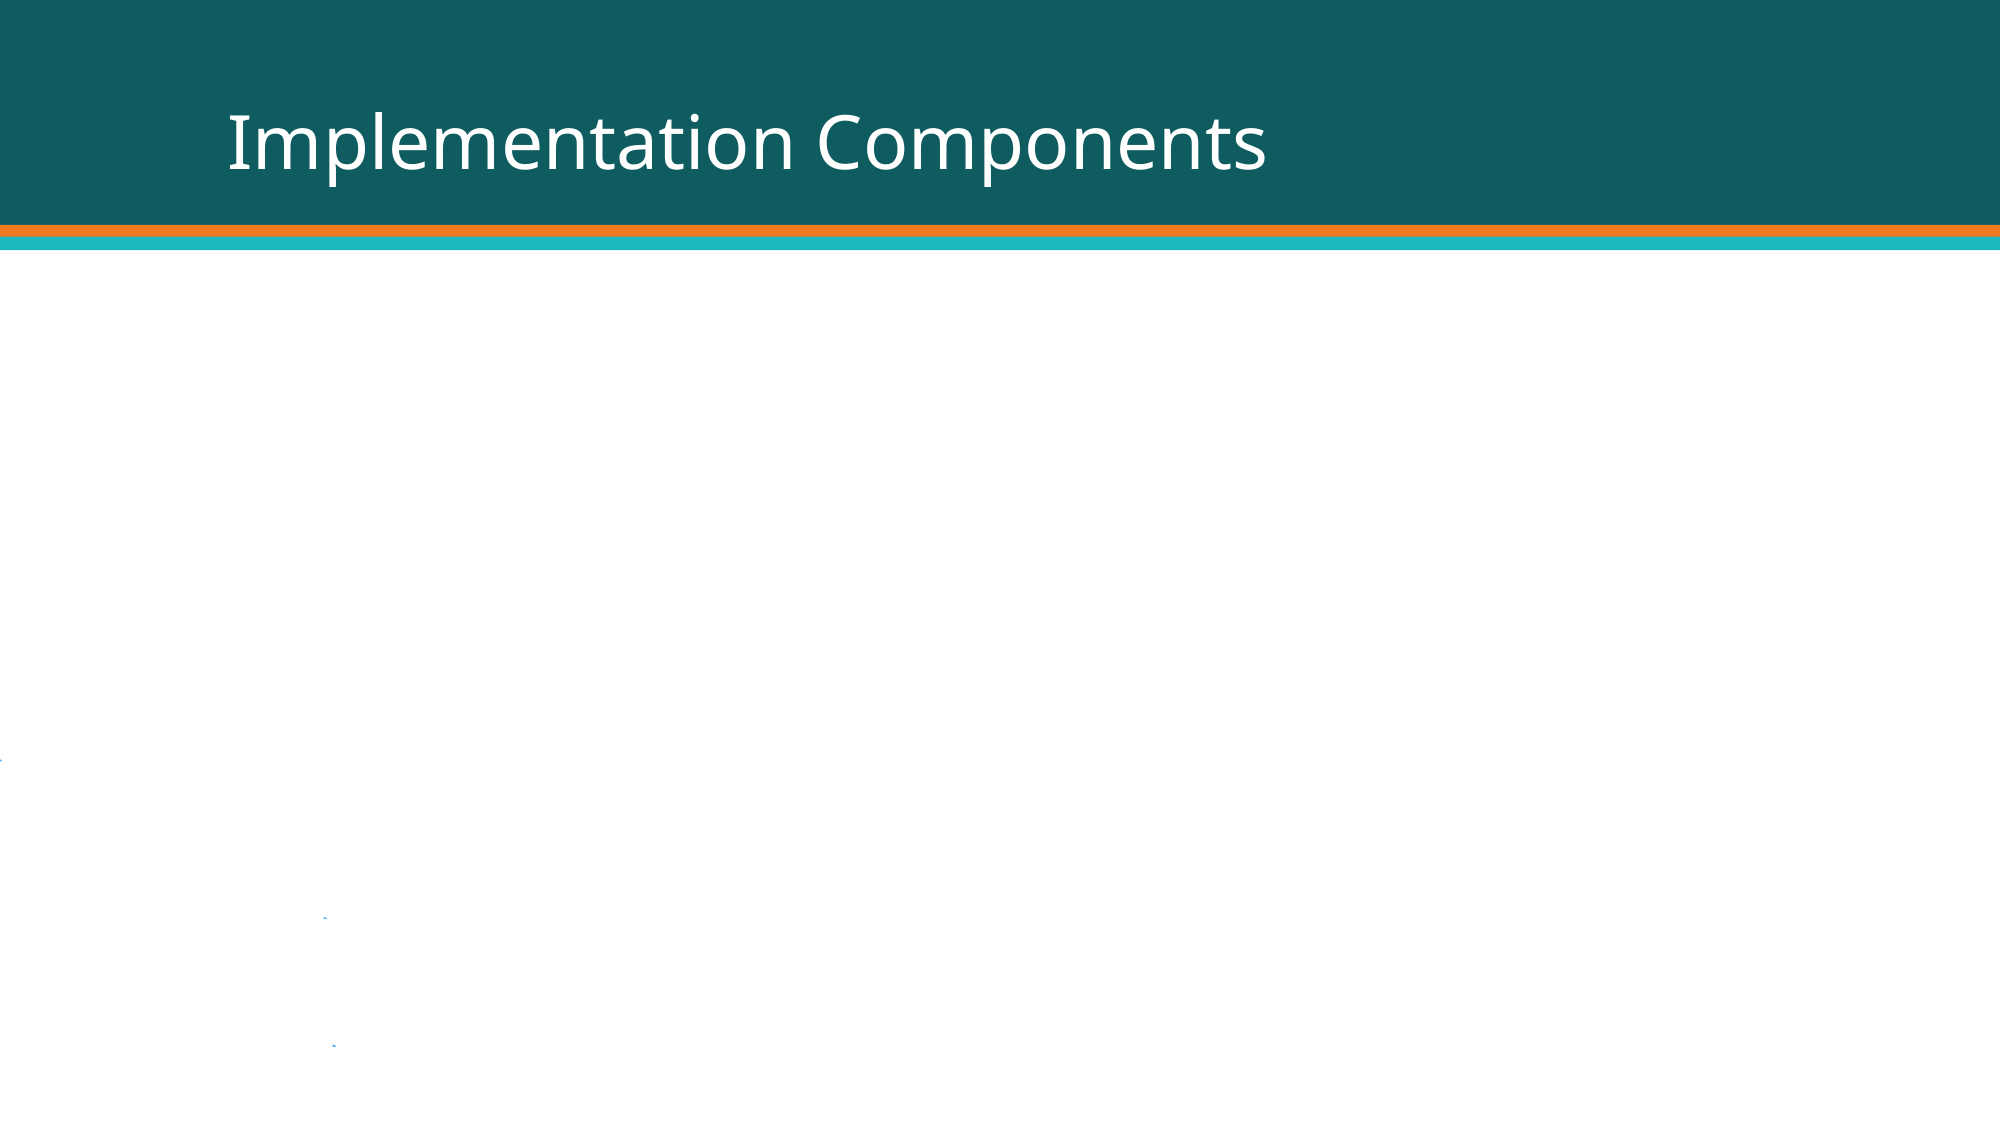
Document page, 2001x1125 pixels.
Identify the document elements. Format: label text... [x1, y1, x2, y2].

title Implementation Components [212, 41, 1788, 193]
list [0, 206, 2000, 1125]
